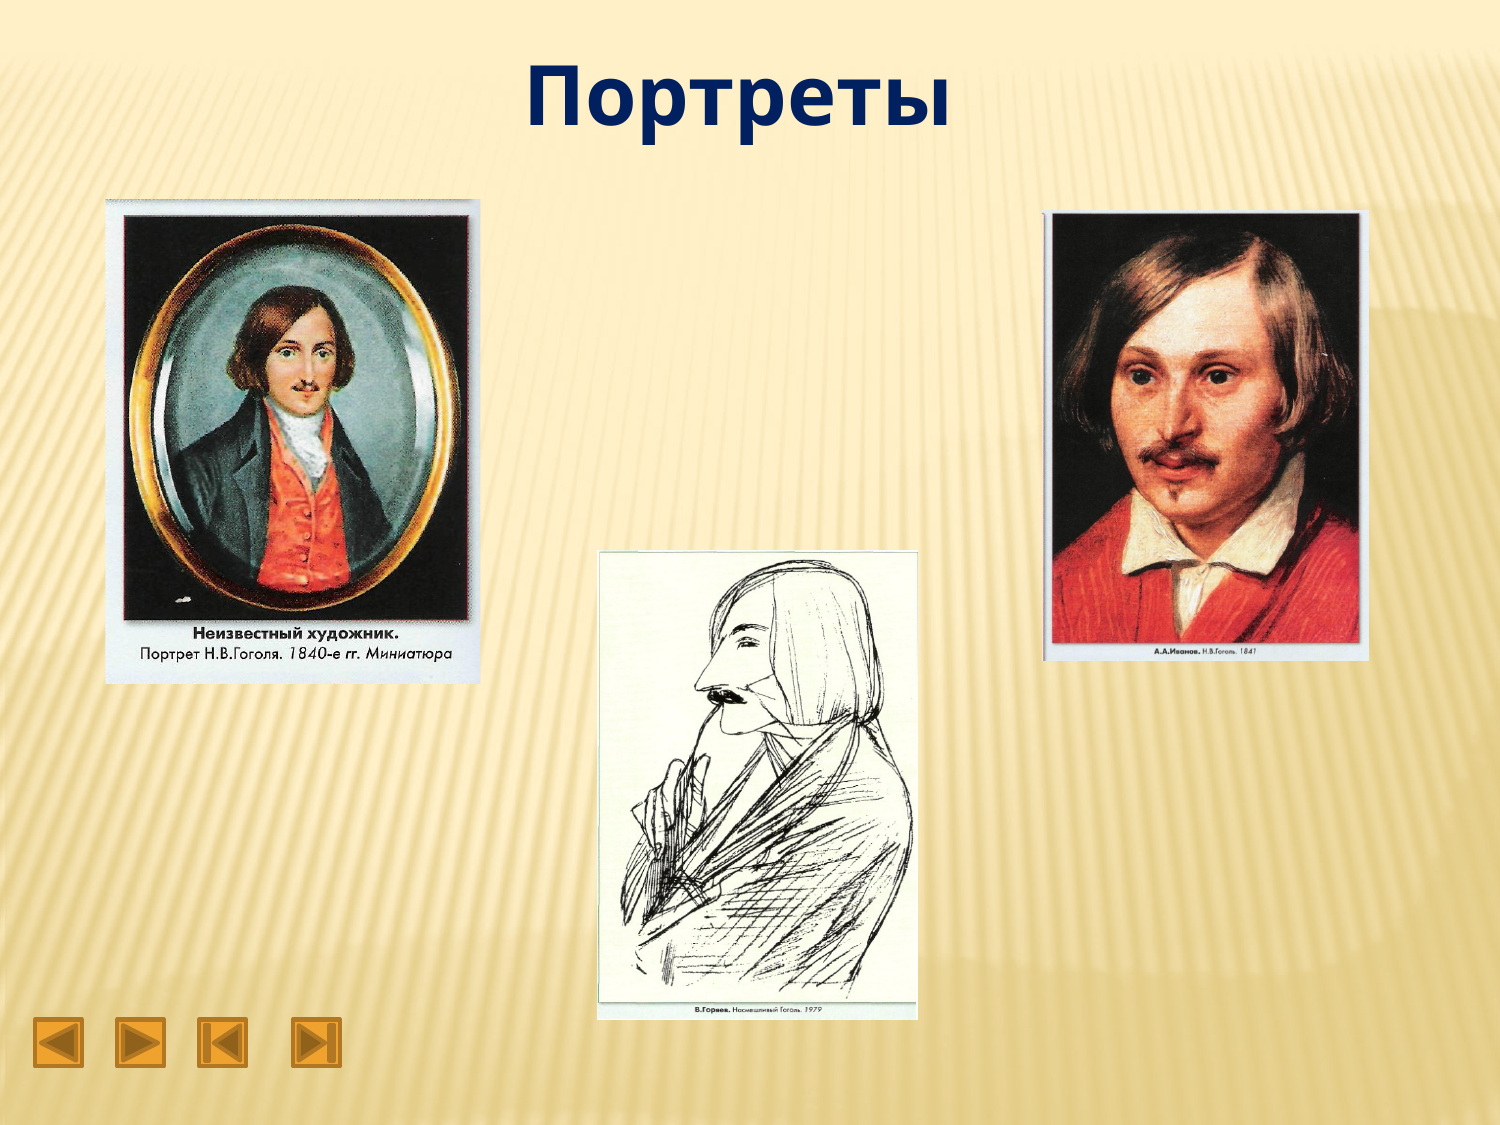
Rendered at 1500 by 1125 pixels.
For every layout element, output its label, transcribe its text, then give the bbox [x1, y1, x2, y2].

text_box [197, 1017, 248, 1068]
text_box [291, 1017, 342, 1068]
picture [597, 550, 918, 1020]
text_box Портреты [46, 35, 1430, 150]
picture [1042, 210, 1369, 661]
text_box [33, 1017, 84, 1068]
picture [105, 198, 481, 684]
text_box [115, 1017, 166, 1068]
